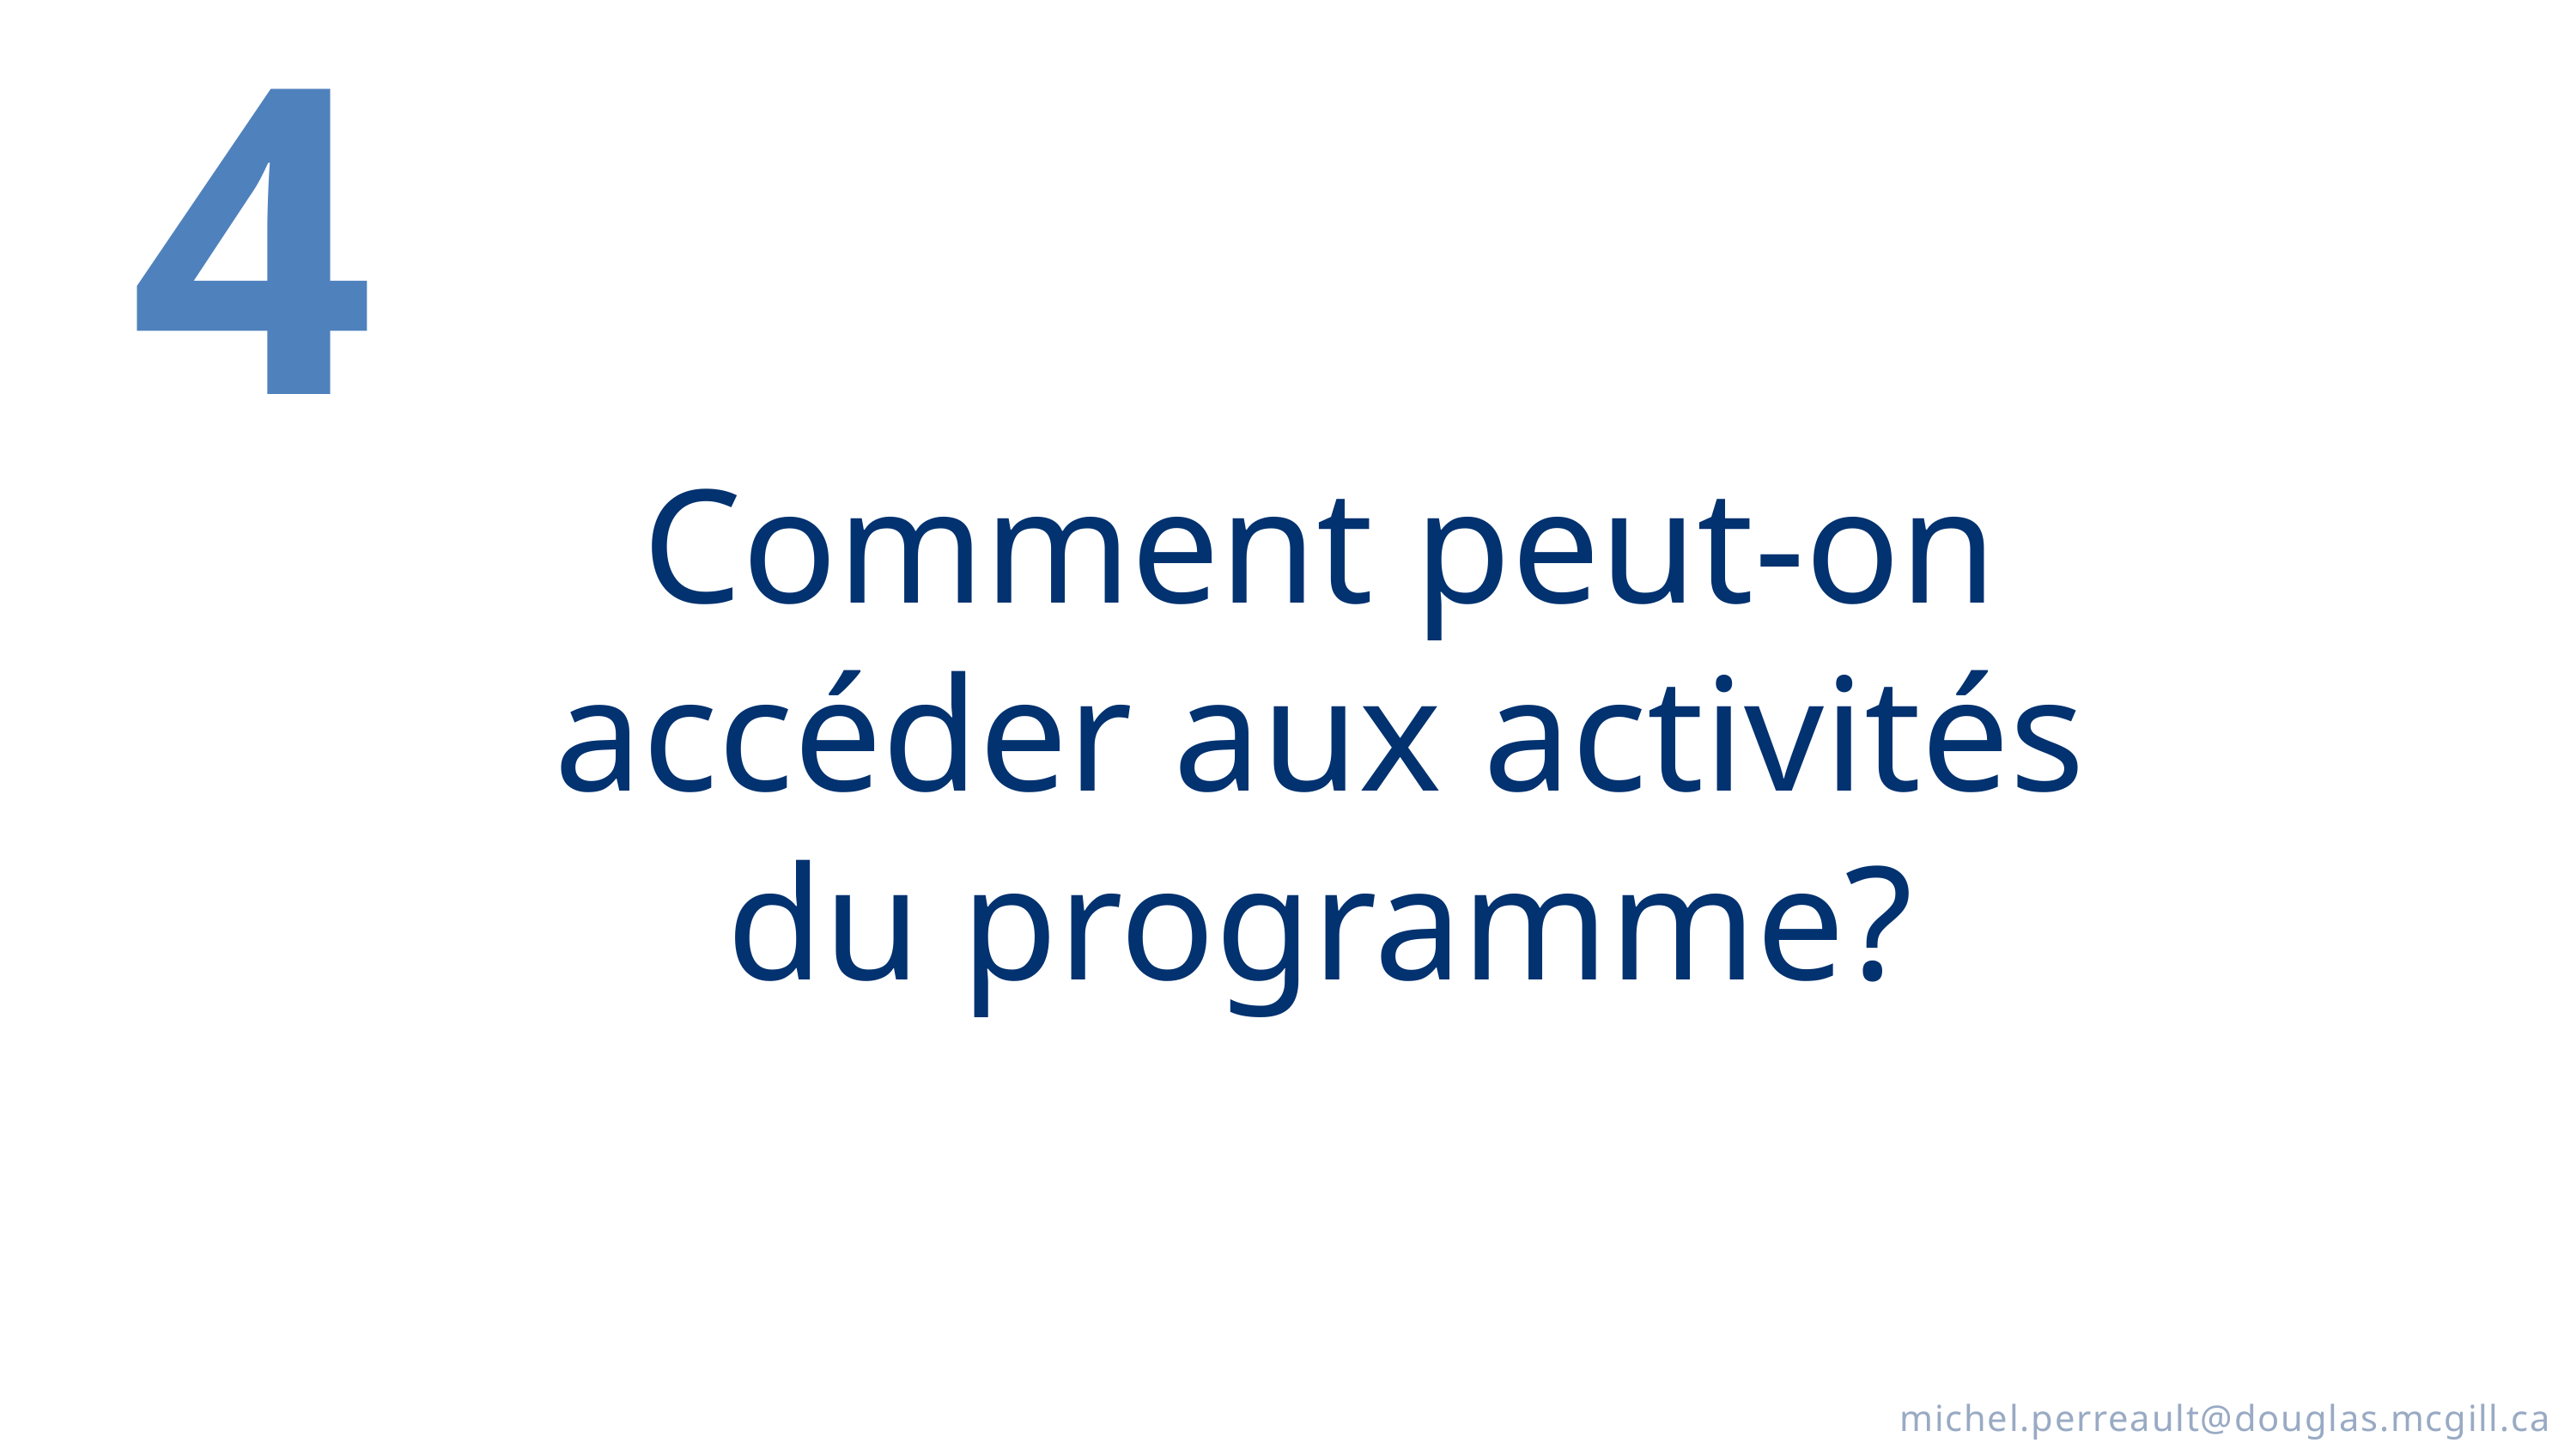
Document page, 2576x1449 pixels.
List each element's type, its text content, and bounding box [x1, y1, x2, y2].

text_box Comment peut-on accéder aux activités du programme? [483, 445, 2158, 1012]
text_box 4 [128, 284, 376, 480]
text_box michel.perreault@douglas.mcgill.ca [1856, 1367, 2551, 1439]
